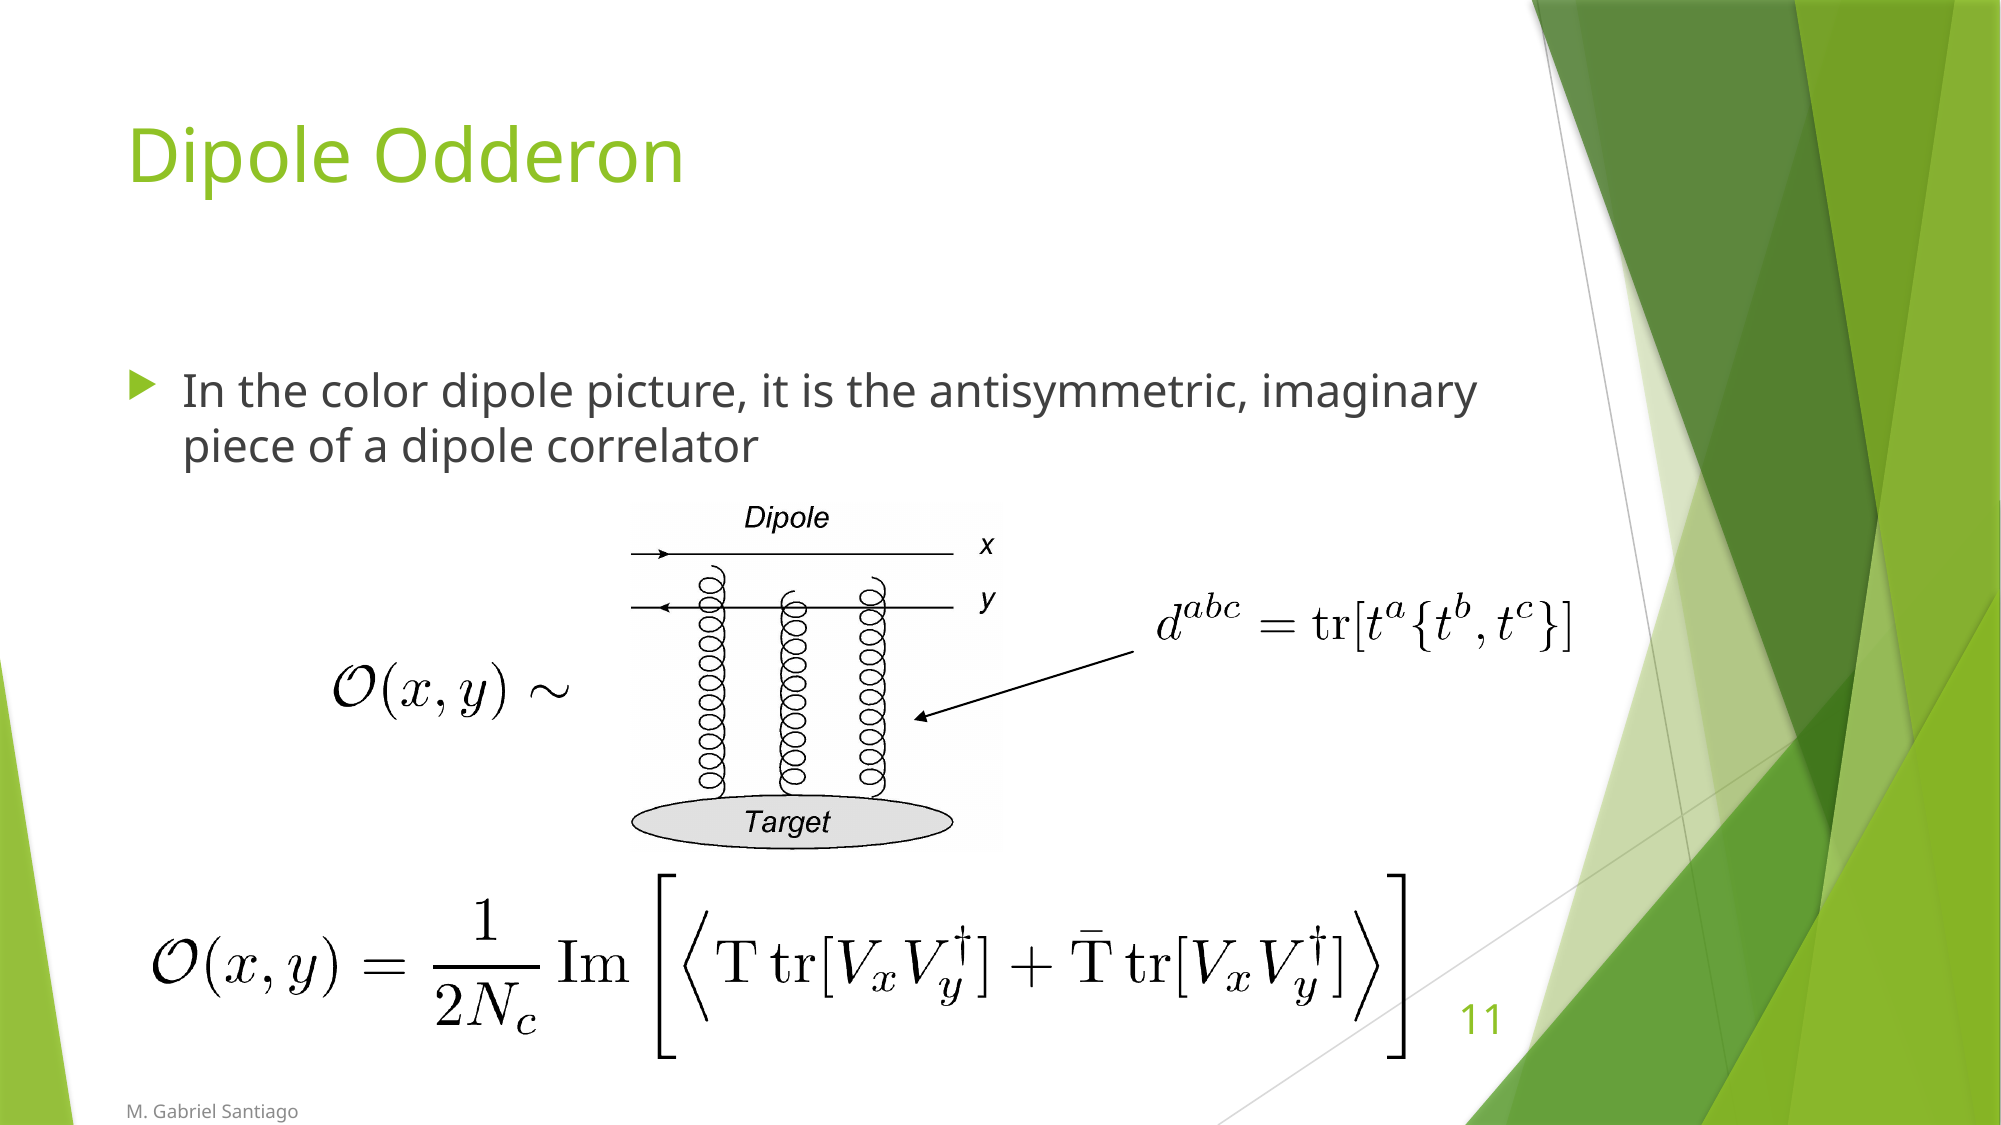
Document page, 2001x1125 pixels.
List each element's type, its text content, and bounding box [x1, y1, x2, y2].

picture [153, 872, 1410, 1059]
picture [1156, 589, 1574, 653]
picture [332, 661, 571, 721]
title Dipole Odderon [111, 99, 1522, 317]
slide_number 11 [1414, 991, 1522, 1051]
picture [629, 502, 1003, 852]
list In the color dipole picture, it is the antisymmetric, imaginary piece of a dipole correlator [111, 354, 1522, 992]
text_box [913, 651, 1134, 721]
footer M. Gabriel Santiago [111, 1082, 1145, 1125]
